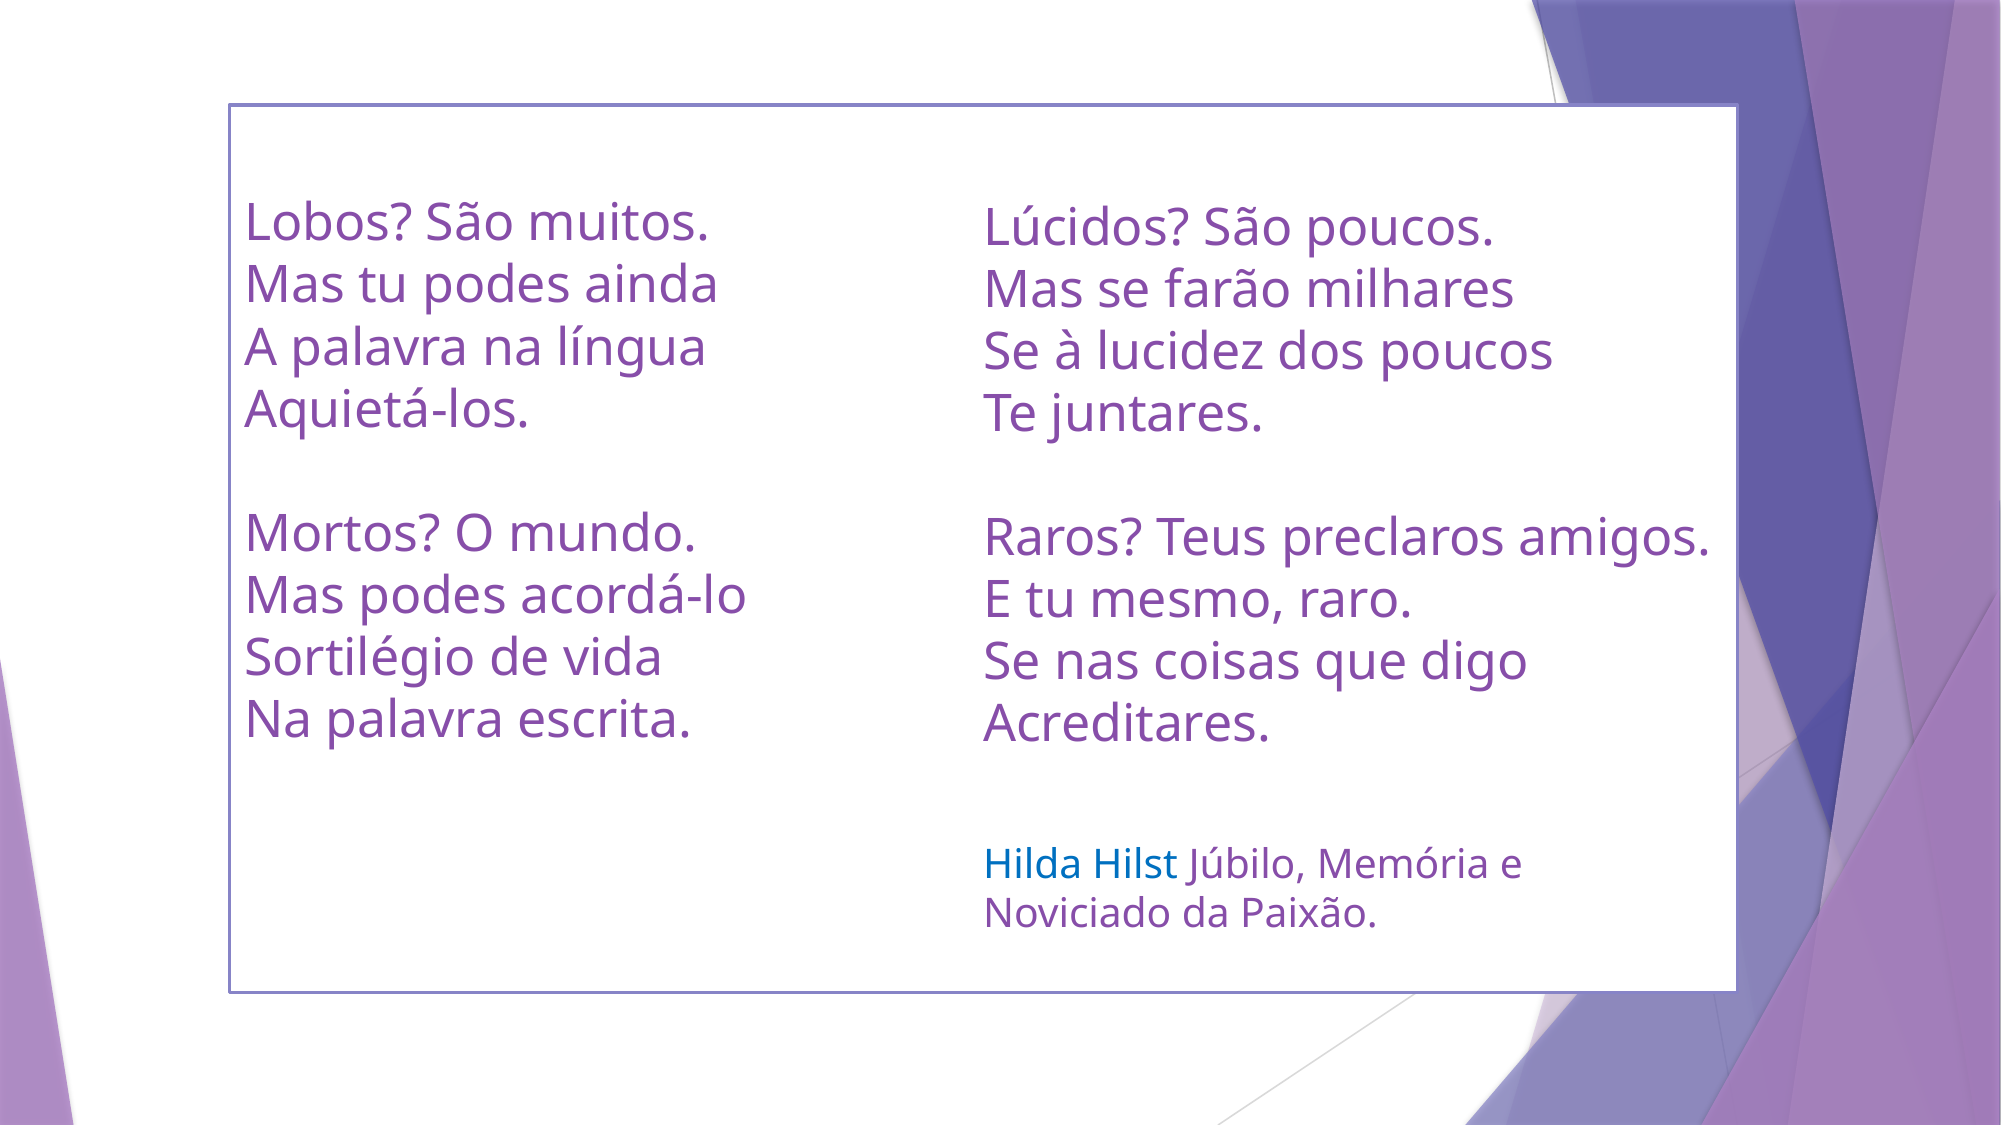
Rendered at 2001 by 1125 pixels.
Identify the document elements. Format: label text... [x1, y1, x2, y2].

list Lobos? São muitos. Mas tu podes ainda A palavra na língua Aquietá-los. Mortos? O mundo. Mas podes acordá-lo Sortilégio de vida Na palavra escrita. Lúcidos? São poucos. Mas se farão milhares Se à lucidez dos poucos Te juntares. Raros? Teus preclaros amigos. E tu mesmo, raro. Se nas coisas que digo Acreditares. Hilda Hilst Júbilo, Memória e Noviciado da Paixão. [228, 103, 1739, 994]
